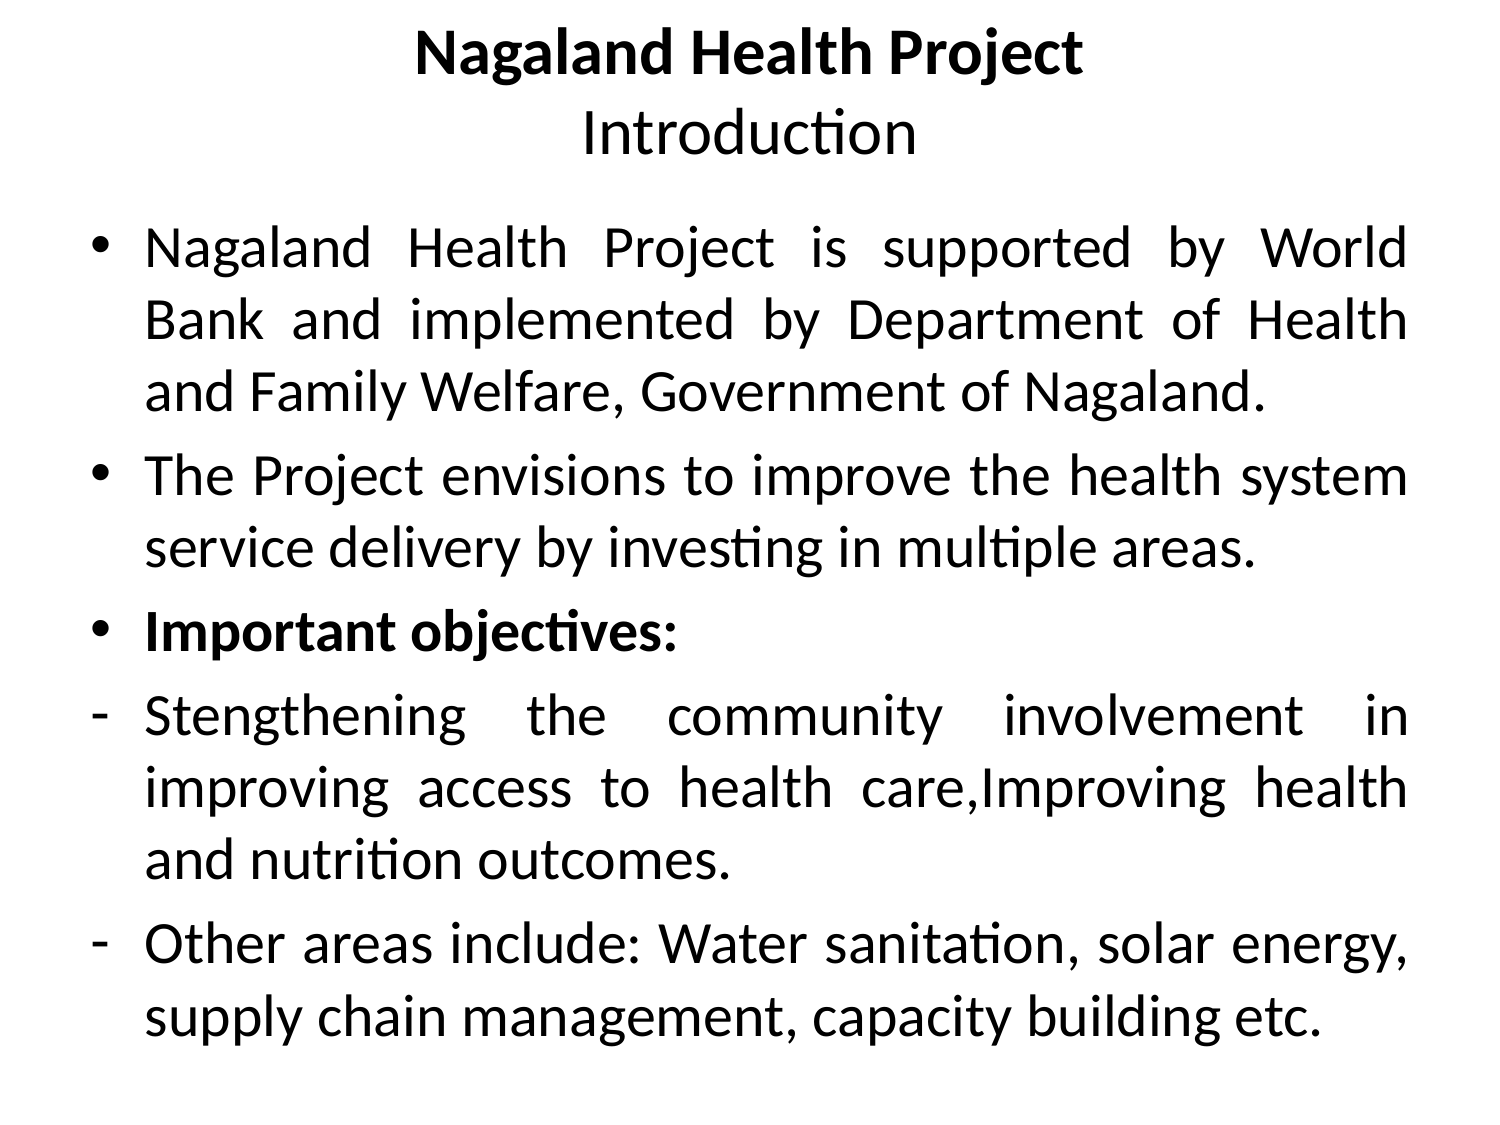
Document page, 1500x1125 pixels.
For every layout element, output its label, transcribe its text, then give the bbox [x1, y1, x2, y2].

title Nagaland Health Project Introduction [75, 24, 1425, 150]
list Nagaland Health Project is supported by World Bank and implemented by Department of Health and Family Welfare, Government of Nagaland. The Project envisions to improve the health system service delivery by investing in multiple areas. Important objectives: Stengthening the community involvement in improving access to health care,Improving health and nutrition outcomes. Other areas include: Water sanitation, solar energy, supply chain management, capacity building etc. [75, 200, 1425, 1075]
